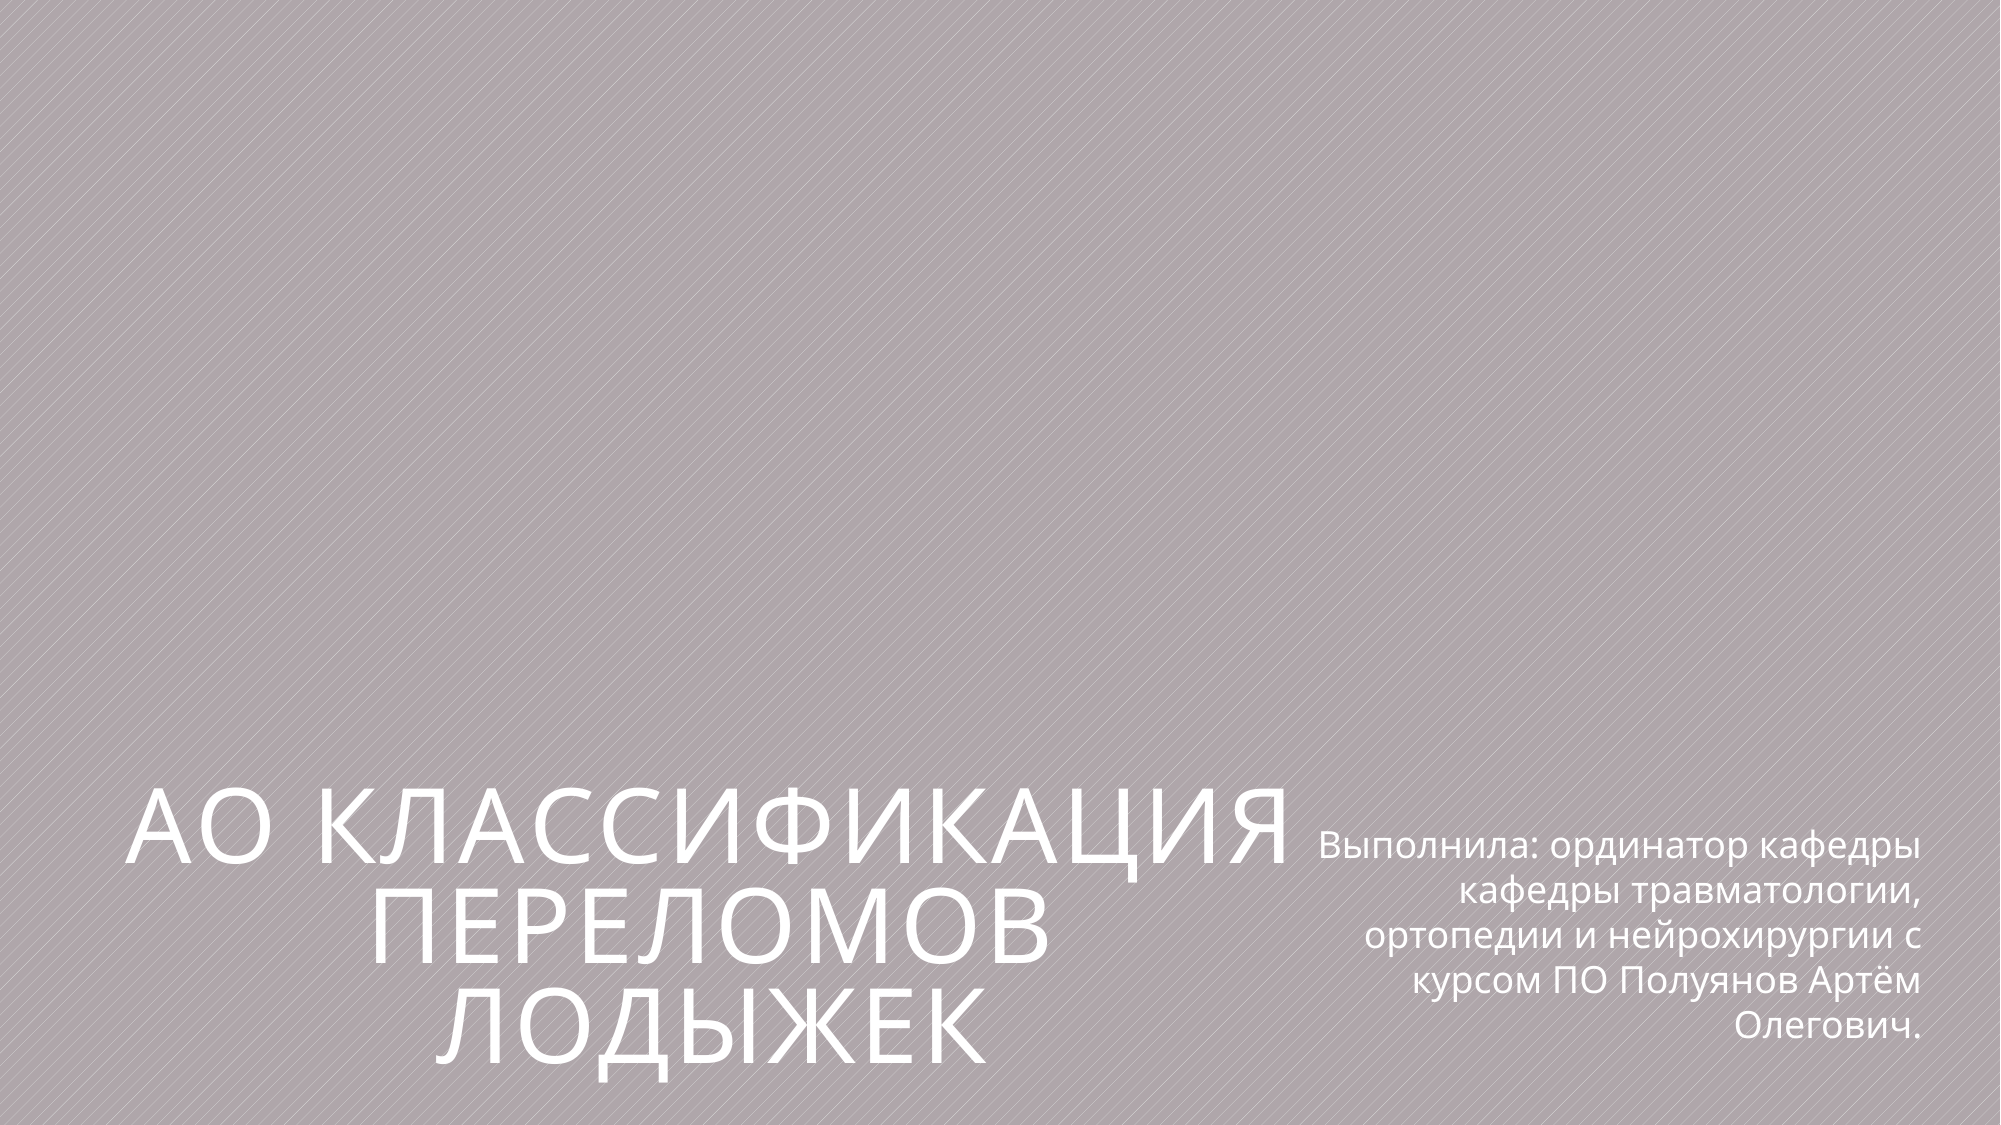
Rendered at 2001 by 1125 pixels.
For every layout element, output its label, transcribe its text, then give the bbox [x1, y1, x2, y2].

subtitle Выполнила: ординатор кафедры кафедры травматологии, ортопедии и нейрохирургии с курсом ПО Полуянов Артём Олегович. [1267, 813, 1938, 1054]
title АО классификация переломов лодыжек [75, 813, 1267, 1054]
